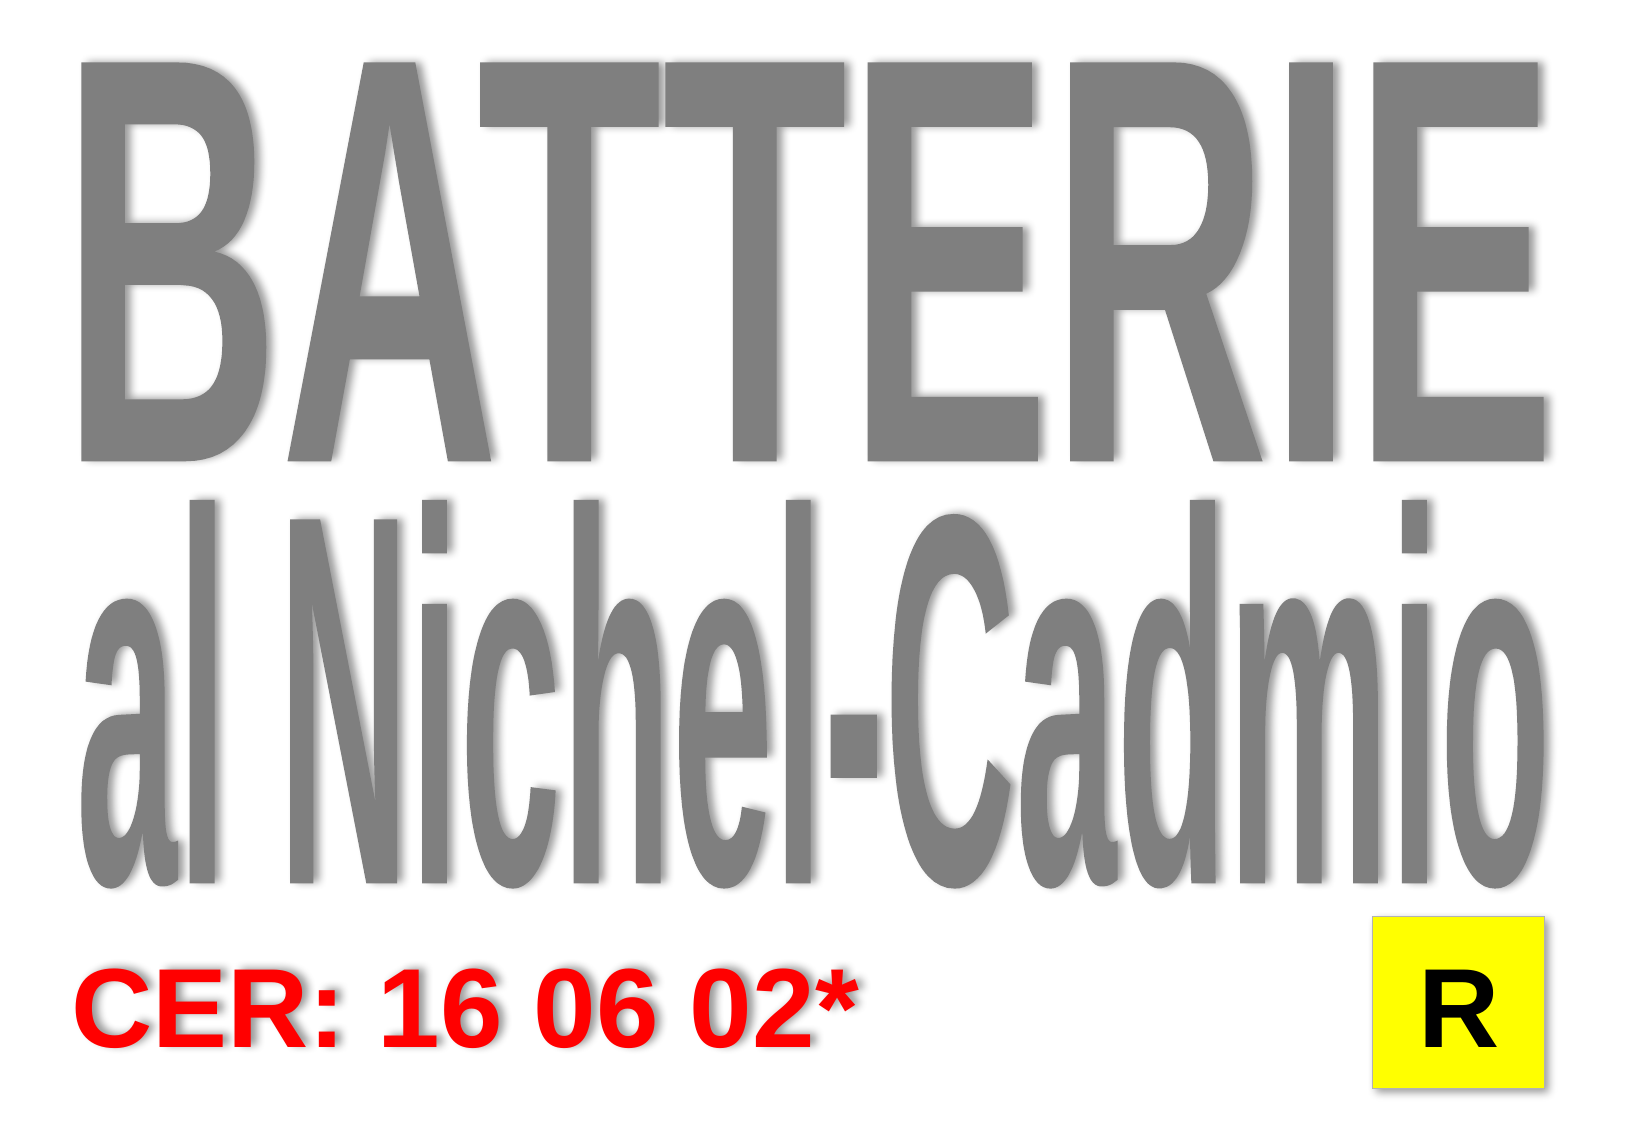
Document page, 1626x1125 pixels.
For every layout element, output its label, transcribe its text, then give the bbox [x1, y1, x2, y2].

text_box R [1372, 916, 1545, 1089]
text_box CER: 16 06 02* [56, 916, 895, 1089]
